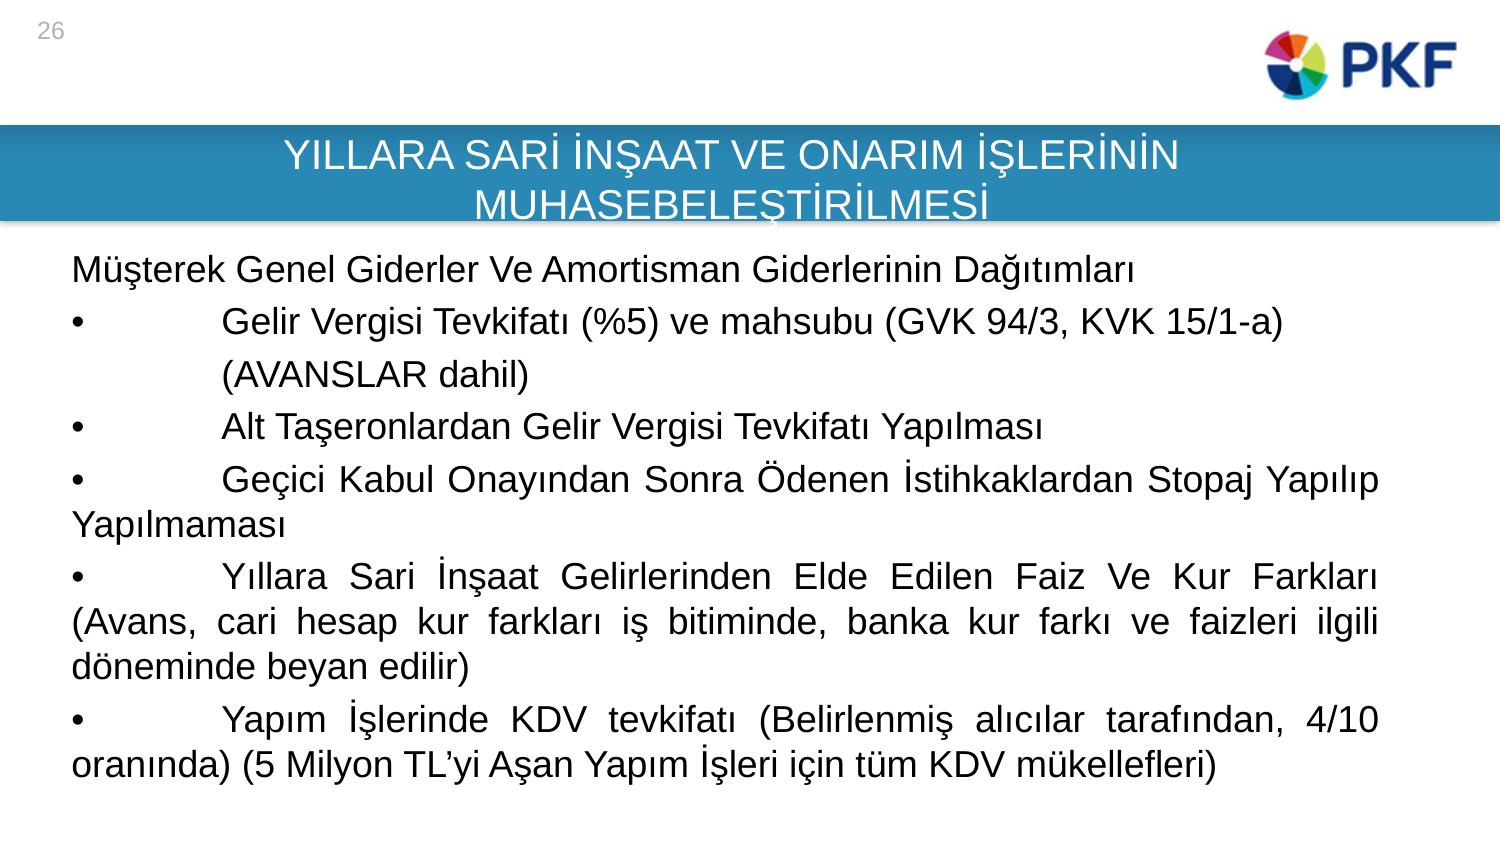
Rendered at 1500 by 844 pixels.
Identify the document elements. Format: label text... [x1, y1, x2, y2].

picture [1258, 14, 1466, 117]
title YILLARA SARİ İNŞAAT VE ONARIM İŞLERİNİN MUHASEBELEŞTİRİLMESİ [56, 138, 1407, 218]
list Müşterek Genel Giderler Ve Amortisman Giderlerinin Dağıtımları • Gelir Vergisi Tevkifatı (%5) ve mahsubu (GVK 94/3, KVK 15/1-a) (AVANSLAR dahil) • Alt Taşeronlardan Gelir Vergisi Tevkifatı Yapılması • Geçici Kabul Onayından Sonra Ödenen İstihkaklardan Stopaj Yapılıp Yapılmaması • Yıllara Sari İnşaat Gelirlerinden Elde Edilen Faiz Ve Kur Farkları (Avans, cari hesap kur farkları iş bitiminde, banka kur farkı ve faizleri ilgili döneminde beyan edilir) • Yapım İşlerinde KDV tevkifatı (Belirlenmiş alıcılar tarafından, 4/10 oranında) (5 Milyon TL’yi Aşan Yapım İşleri için tüm KDV mükellefleri) [56, 237, 1395, 820]
slide_number 26 [5, 6, 80, 52]
